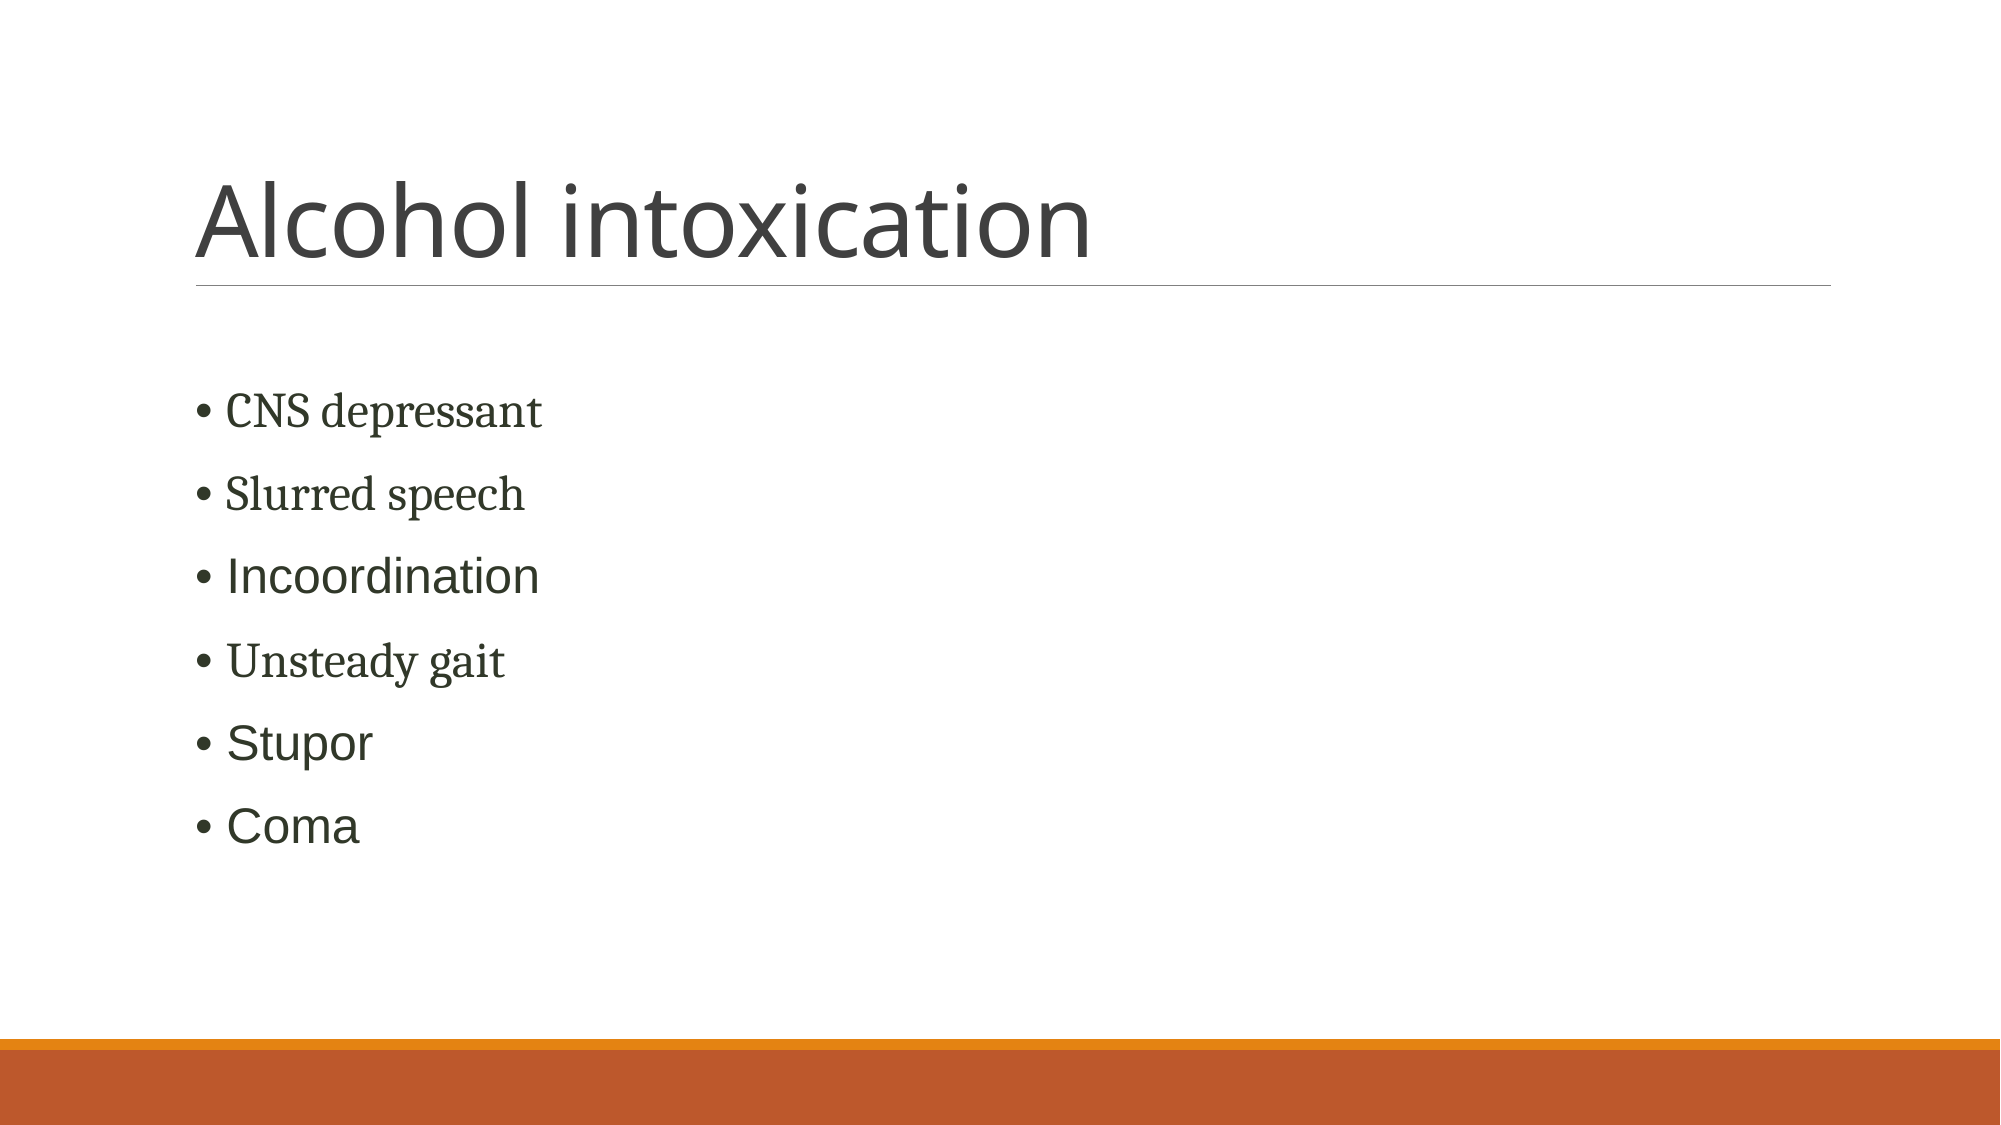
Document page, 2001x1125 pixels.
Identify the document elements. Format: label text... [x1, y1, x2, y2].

title Alcohol intoxication [180, 47, 1830, 285]
list • CNS depressant • Slurred speech • Incoordination • Unsteady gait • Stupor • Coma [180, 302, 1830, 963]
